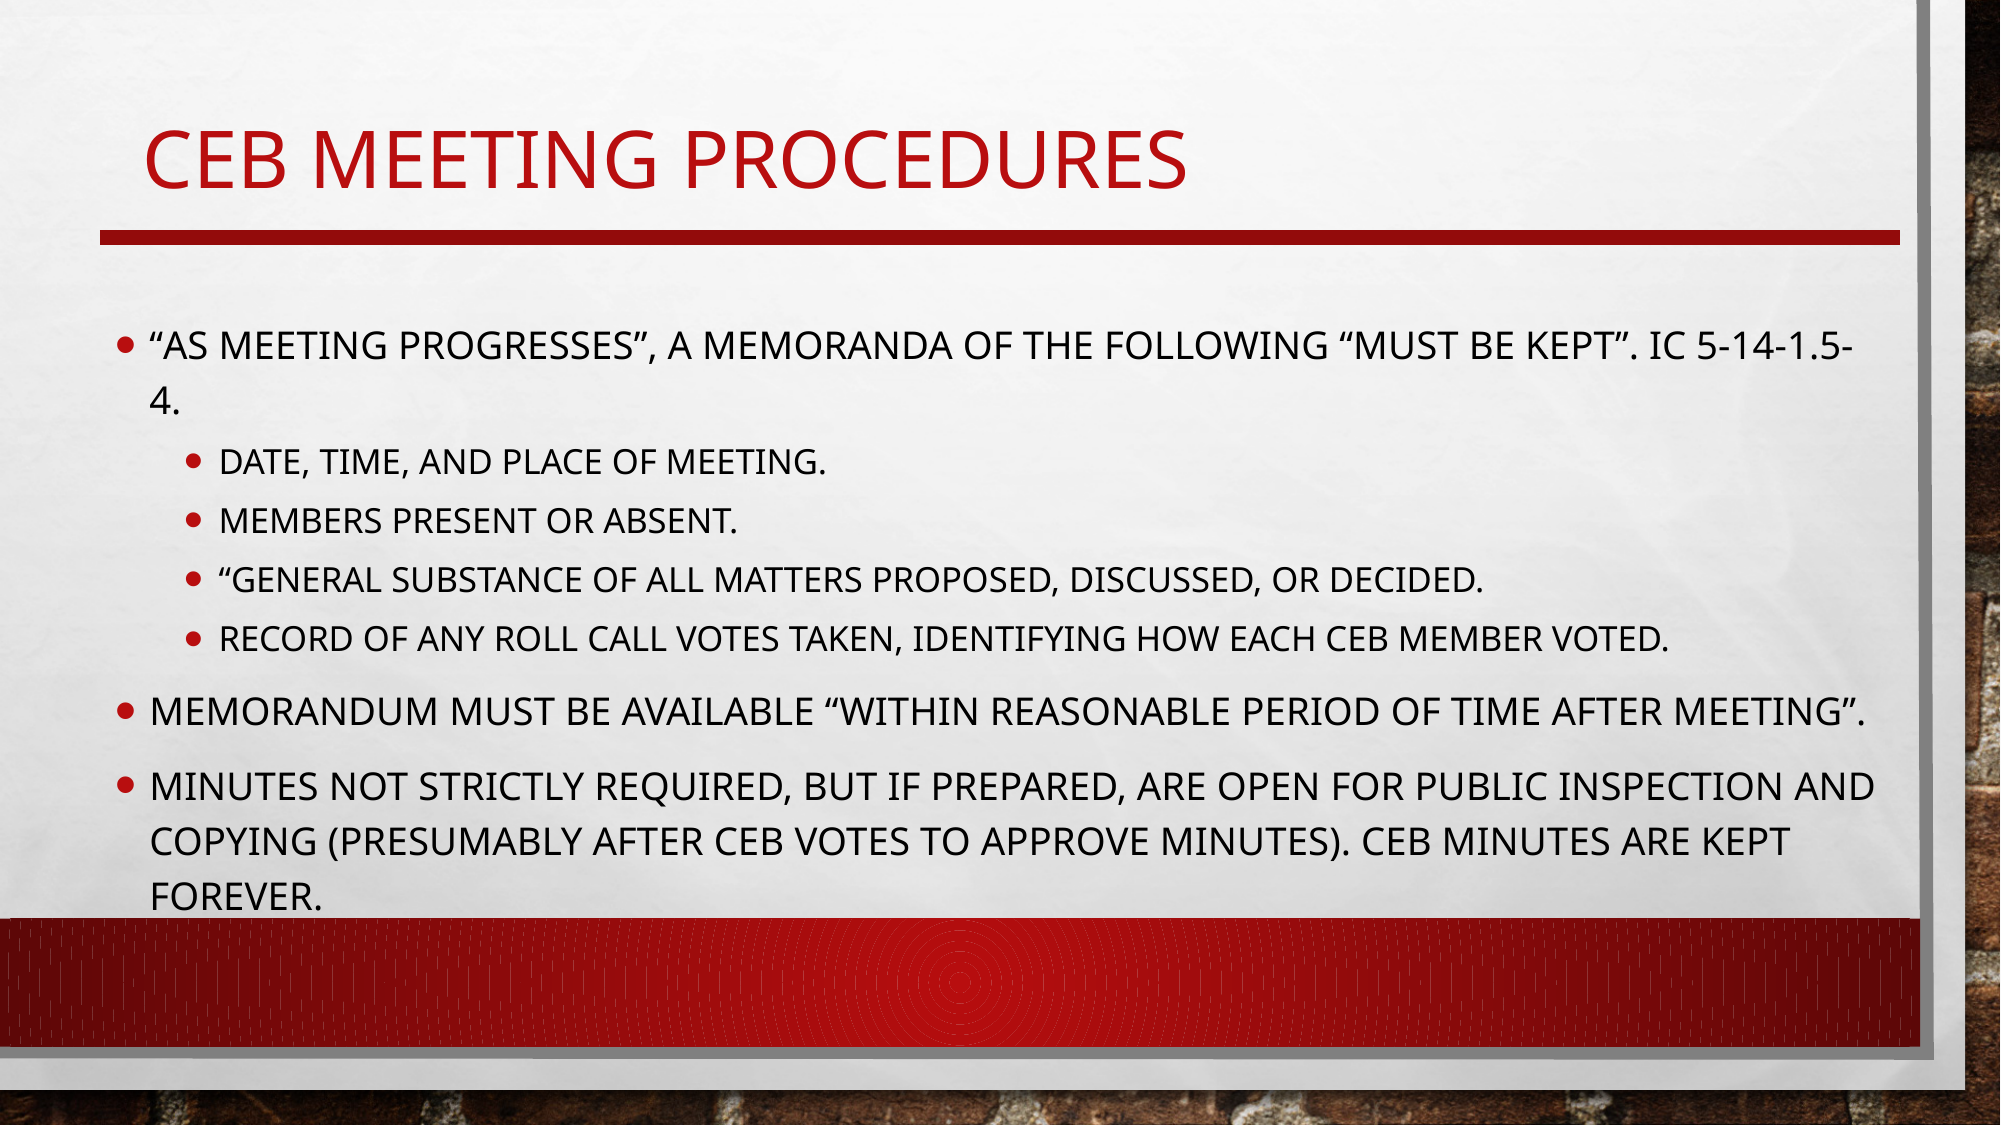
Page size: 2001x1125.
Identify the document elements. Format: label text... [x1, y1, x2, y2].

list “As meeting progresses”, a memoranda of the following “must be kept”. IC 5-14-1.5-4. Date, time, and place of meeting. Members present or absent. “General substance of all matters proposed, discussed, or decided. Record of any roll call votes taken, identifying how each CEB member voted. Memorandum must be available “within reasonable period of time after meeting”. Minutes not strictly required, but if prepared, are open for public inspection and copying (presumably after CEB votes to approve minutes). CEB Minutes are kept forever. [99, 239, 1900, 935]
title CEB Meeting Procedures [127, 25, 1834, 215]
picture [0, 0, 2000, 1125]
